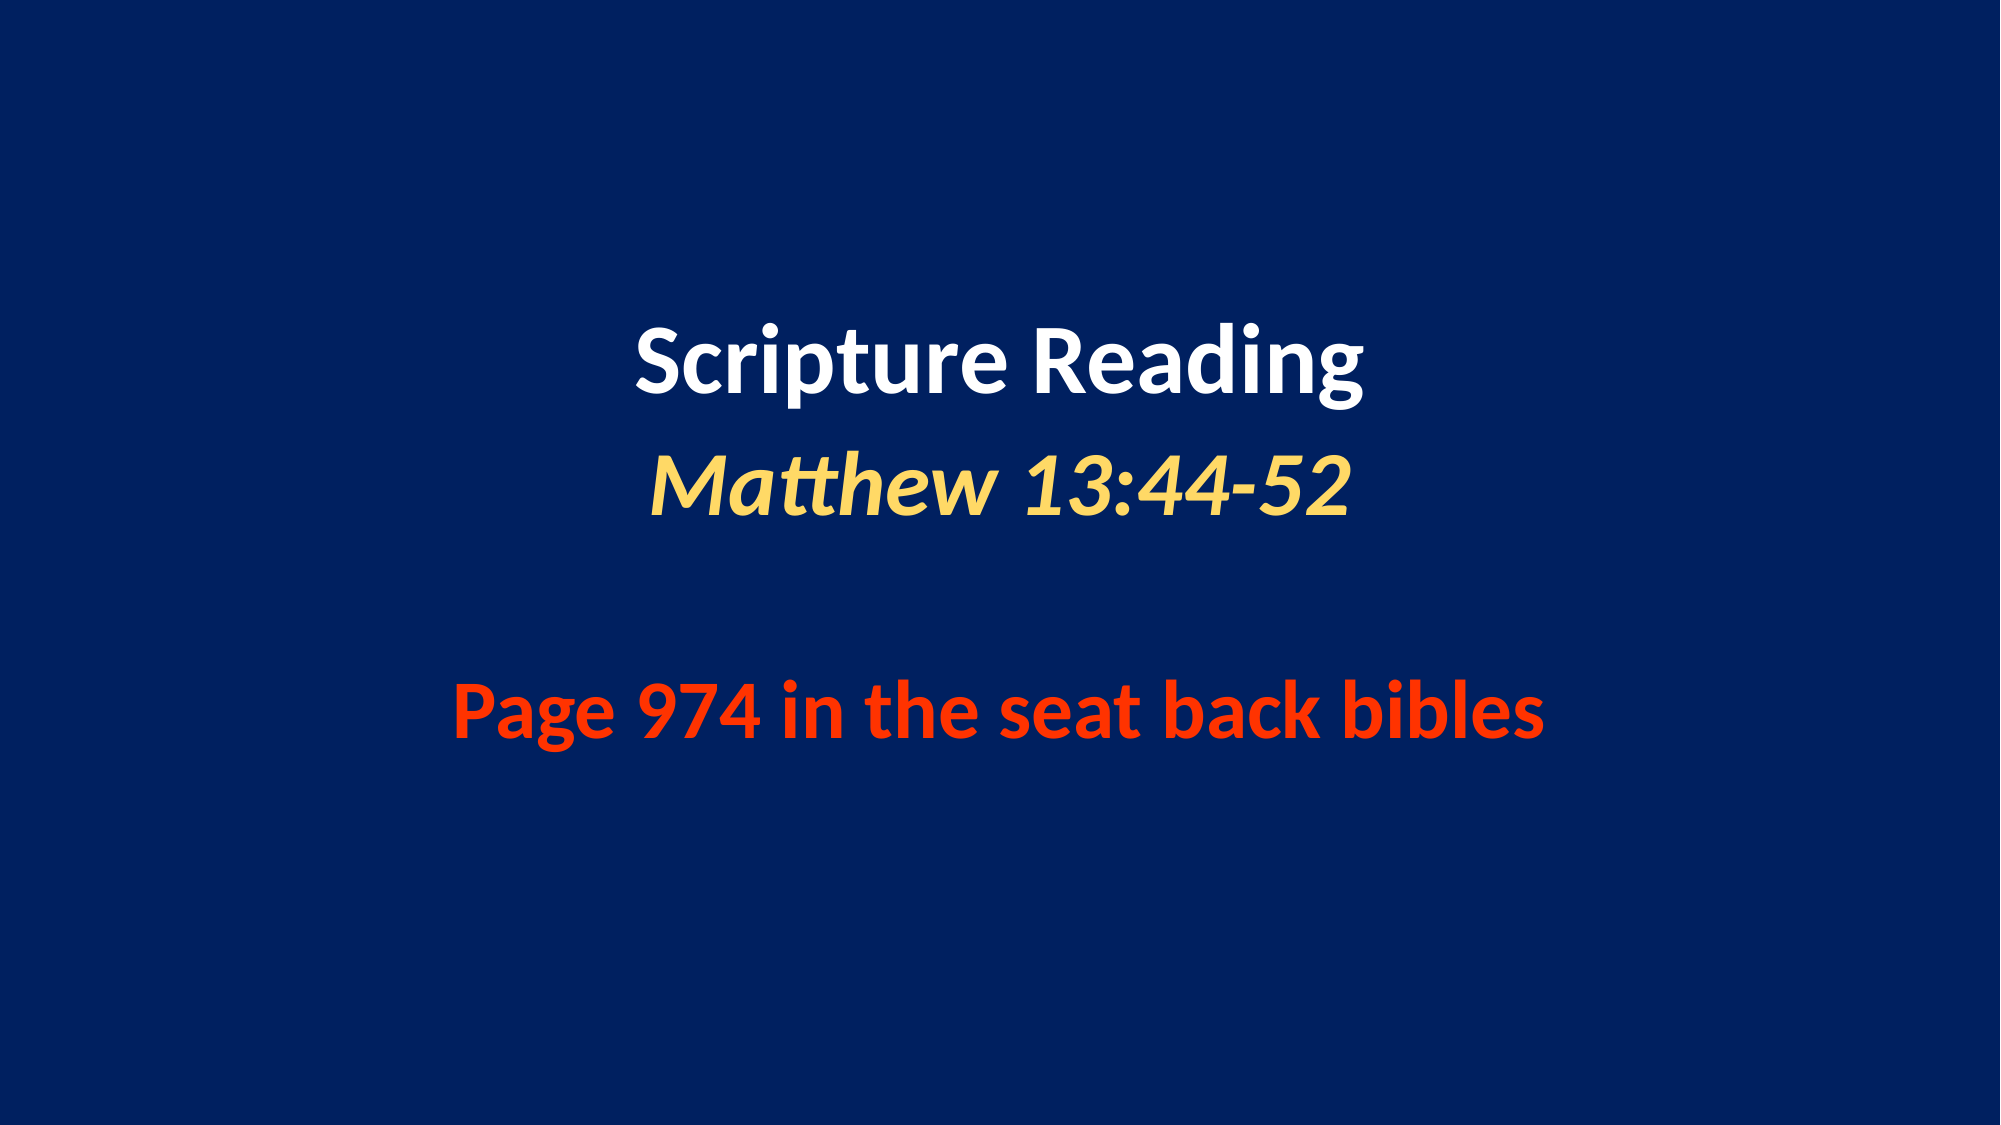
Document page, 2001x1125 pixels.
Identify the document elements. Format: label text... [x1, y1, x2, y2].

list Scripture Reading Matthew 13:44-52 Page 974 in the seat back bibles [137, 299, 1863, 1014]
